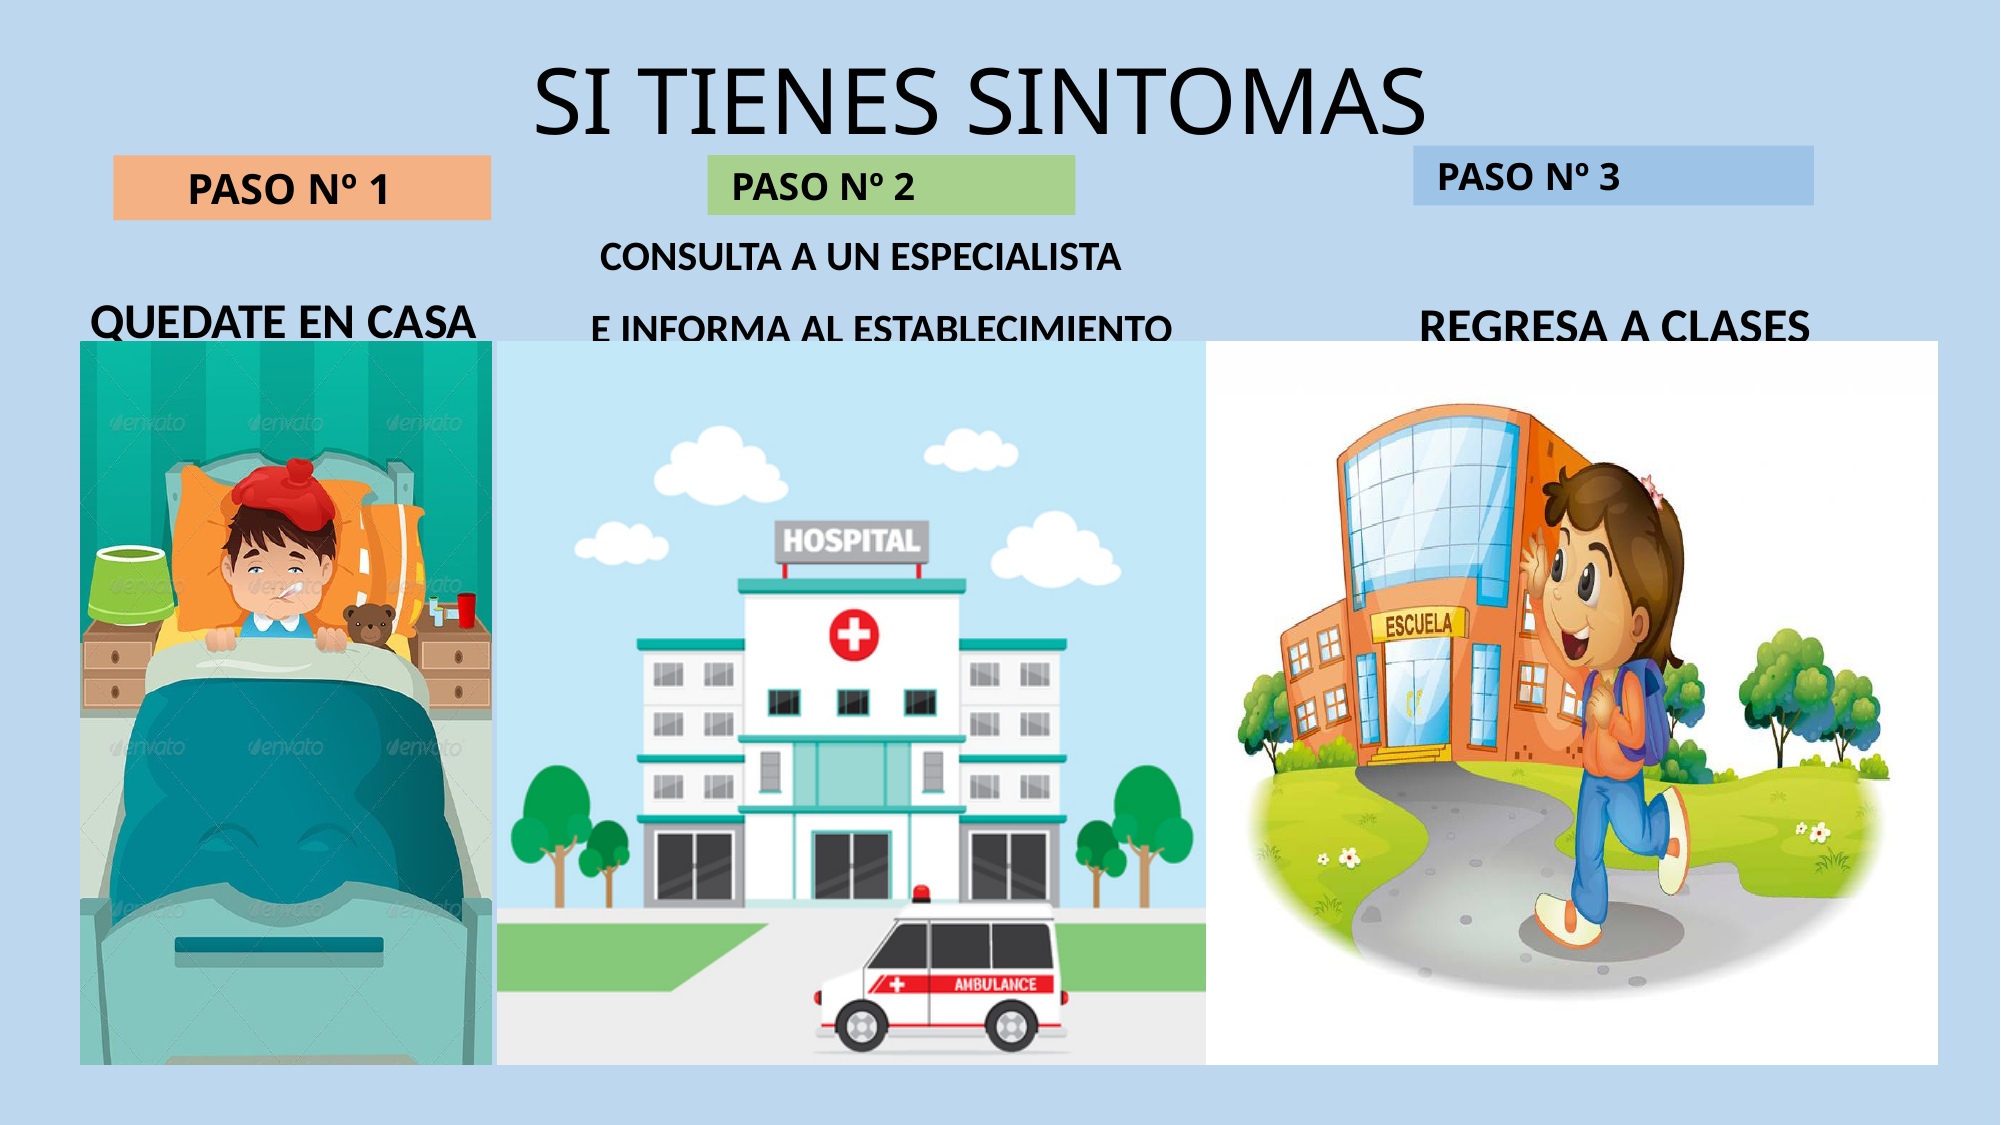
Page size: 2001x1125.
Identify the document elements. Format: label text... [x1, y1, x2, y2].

title SI TIENES SINTOMAS [118, 17, 1844, 193]
list CONSULTA A UN ESPECIALISTA E INFORMA AL ESTABLECIMIENTO REGRESA A CLASES [575, 226, 1998, 363]
text_box PASO Nº 1 [113, 155, 492, 221]
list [496, 341, 1206, 1065]
picture [1206, 341, 1938, 1065]
text_box PASO Nº 2 [707, 155, 1076, 215]
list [80, 341, 492, 1065]
list QUEDATE EN CASA [75, 221, 922, 357]
text_box PASO Nº 3 [1413, 145, 1814, 206]
